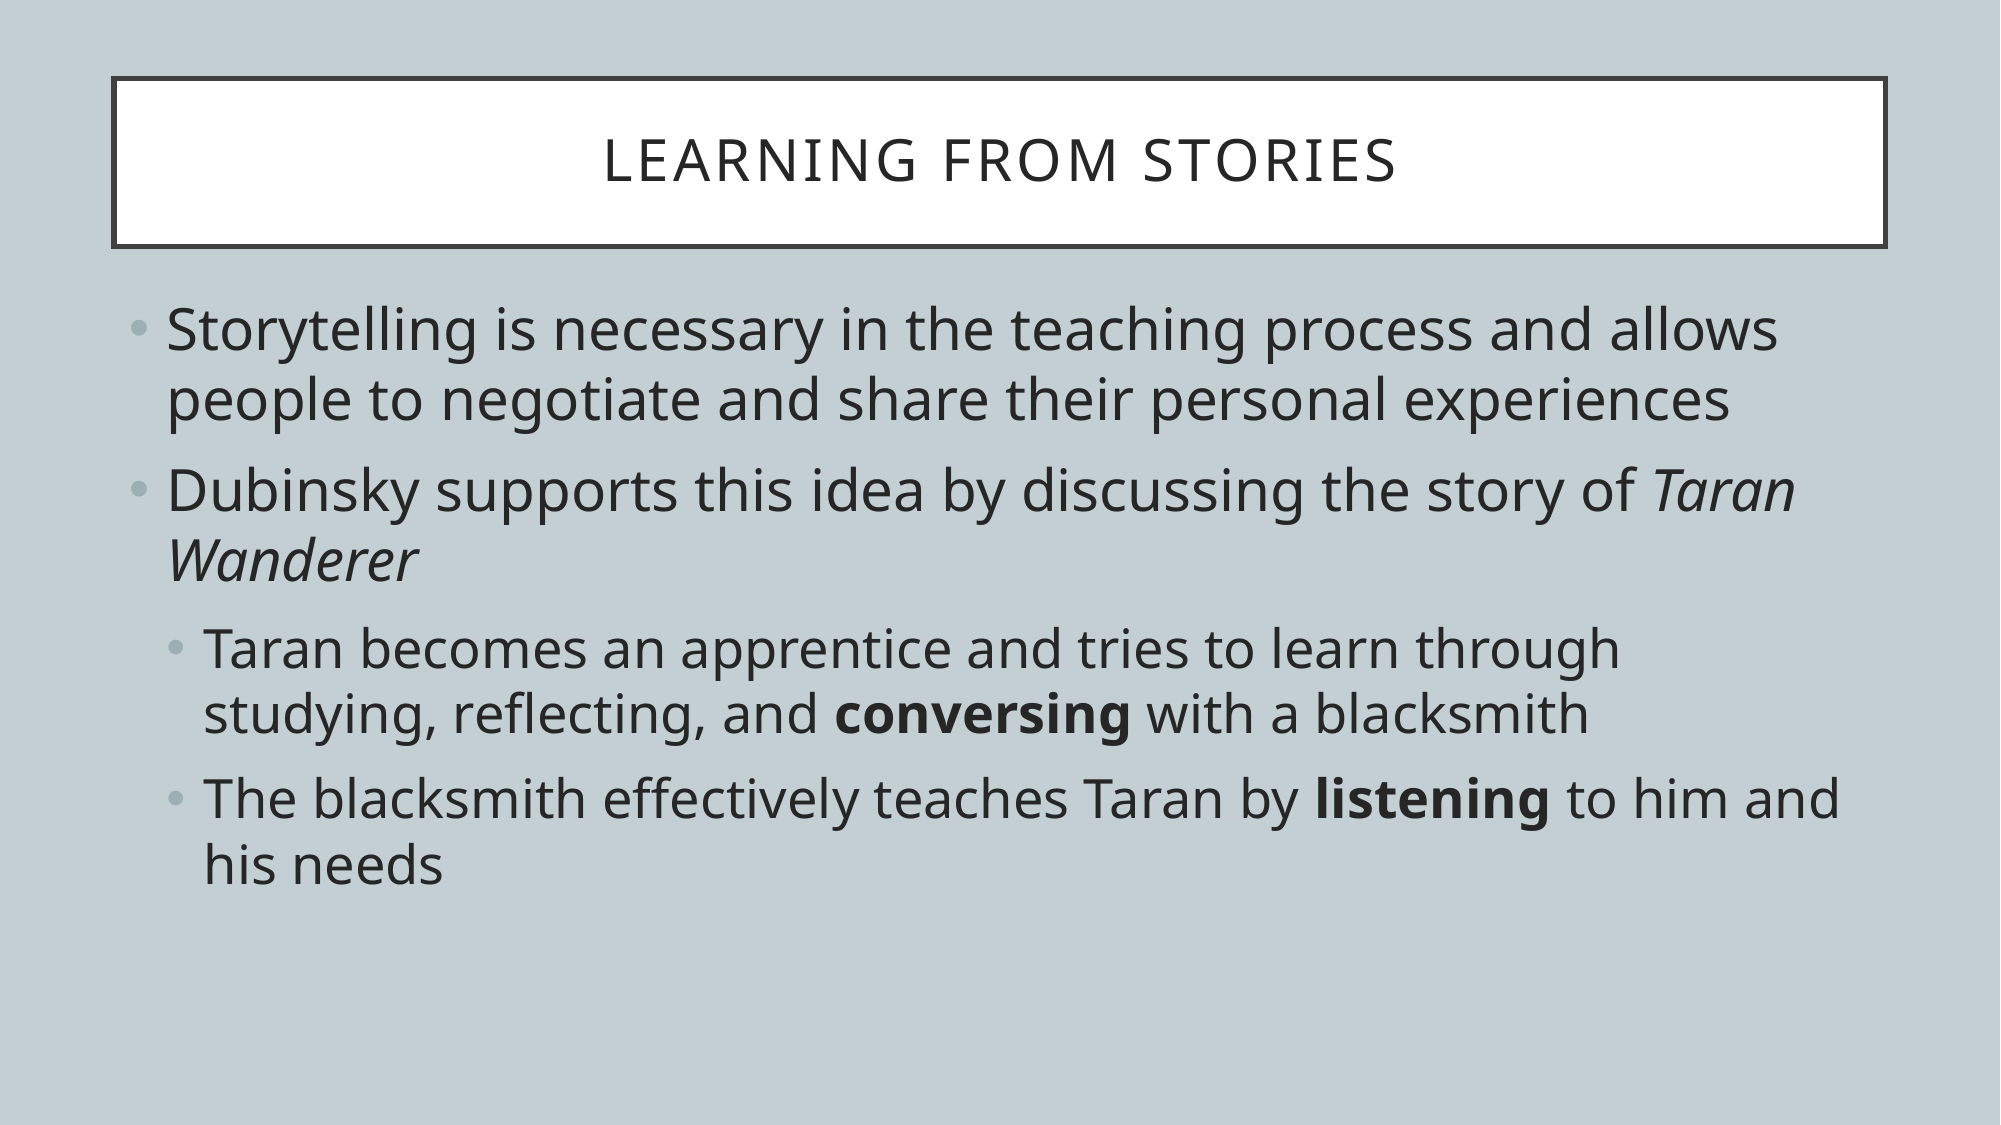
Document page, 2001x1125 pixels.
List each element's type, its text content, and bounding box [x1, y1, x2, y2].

title Learning from stories [111, 76, 1888, 249]
list Storytelling is necessary in the teaching process and allows people to negotiate and share their personal experiences Dubinsky supports this idea by discussing the story of Taran Wanderer Taran becomes an apprentice and tries to learn through studying, reflecting, and conversing with a blacksmith The blacksmith effectively teaches Taran by listening to him and his needs [114, 285, 1886, 1063]
